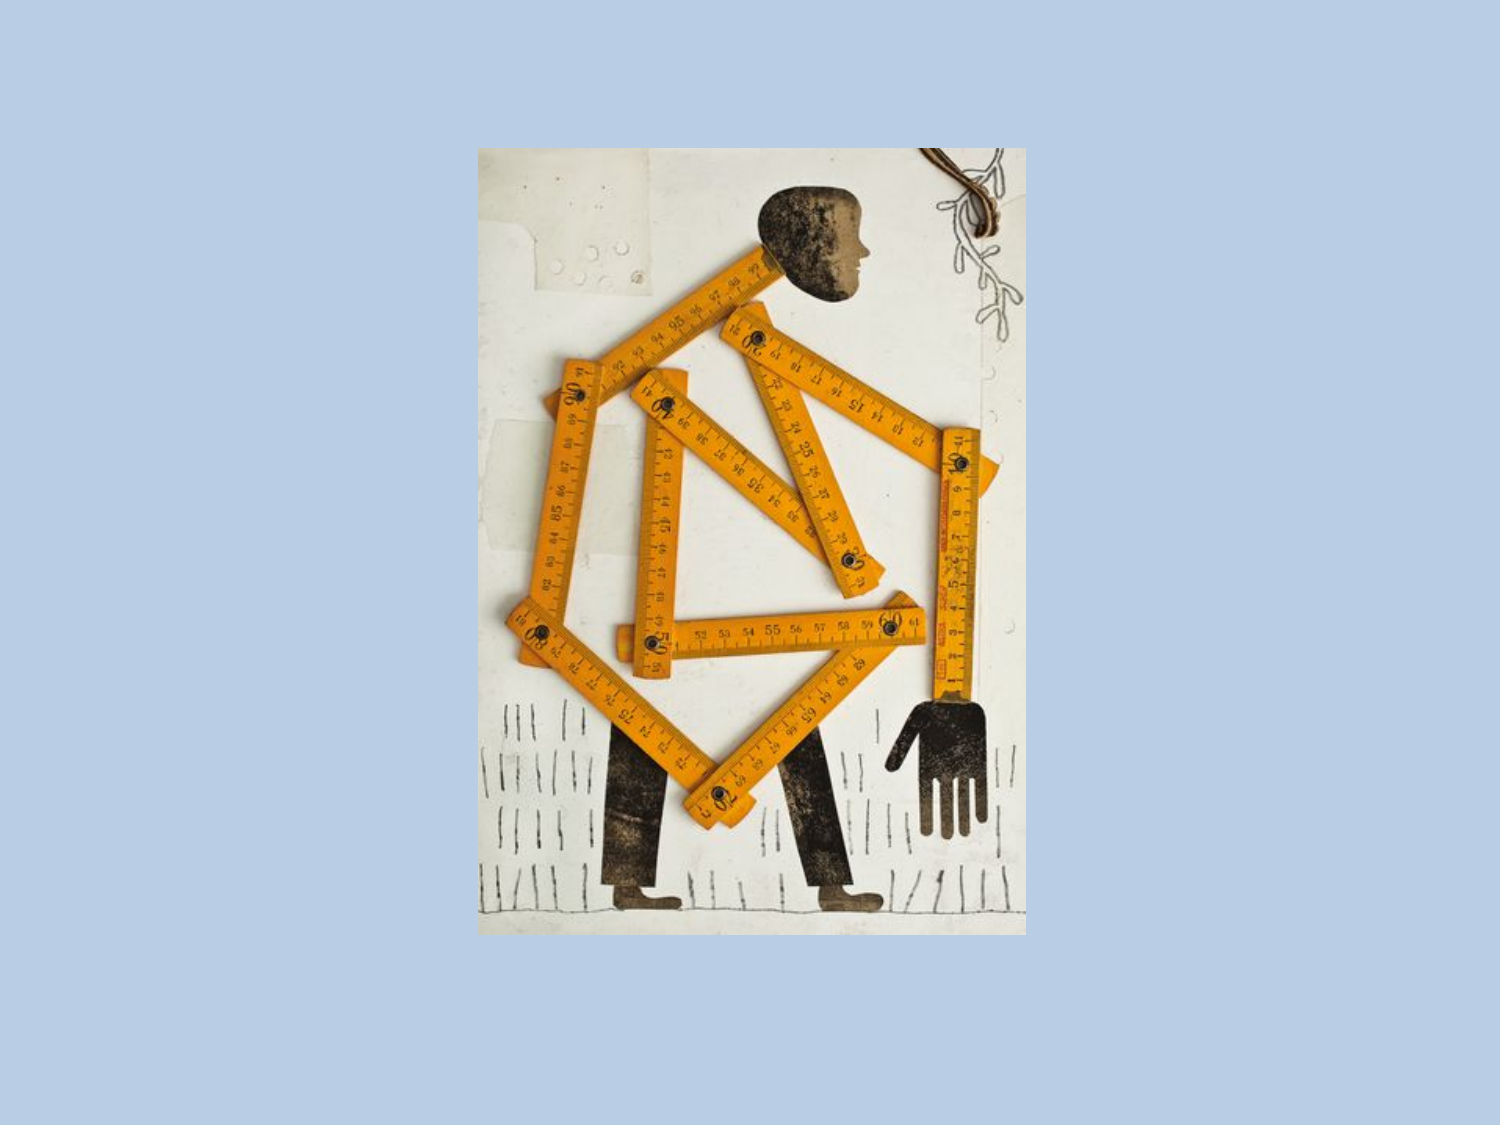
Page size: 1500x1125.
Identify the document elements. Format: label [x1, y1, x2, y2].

picture [477, 148, 1026, 936]
